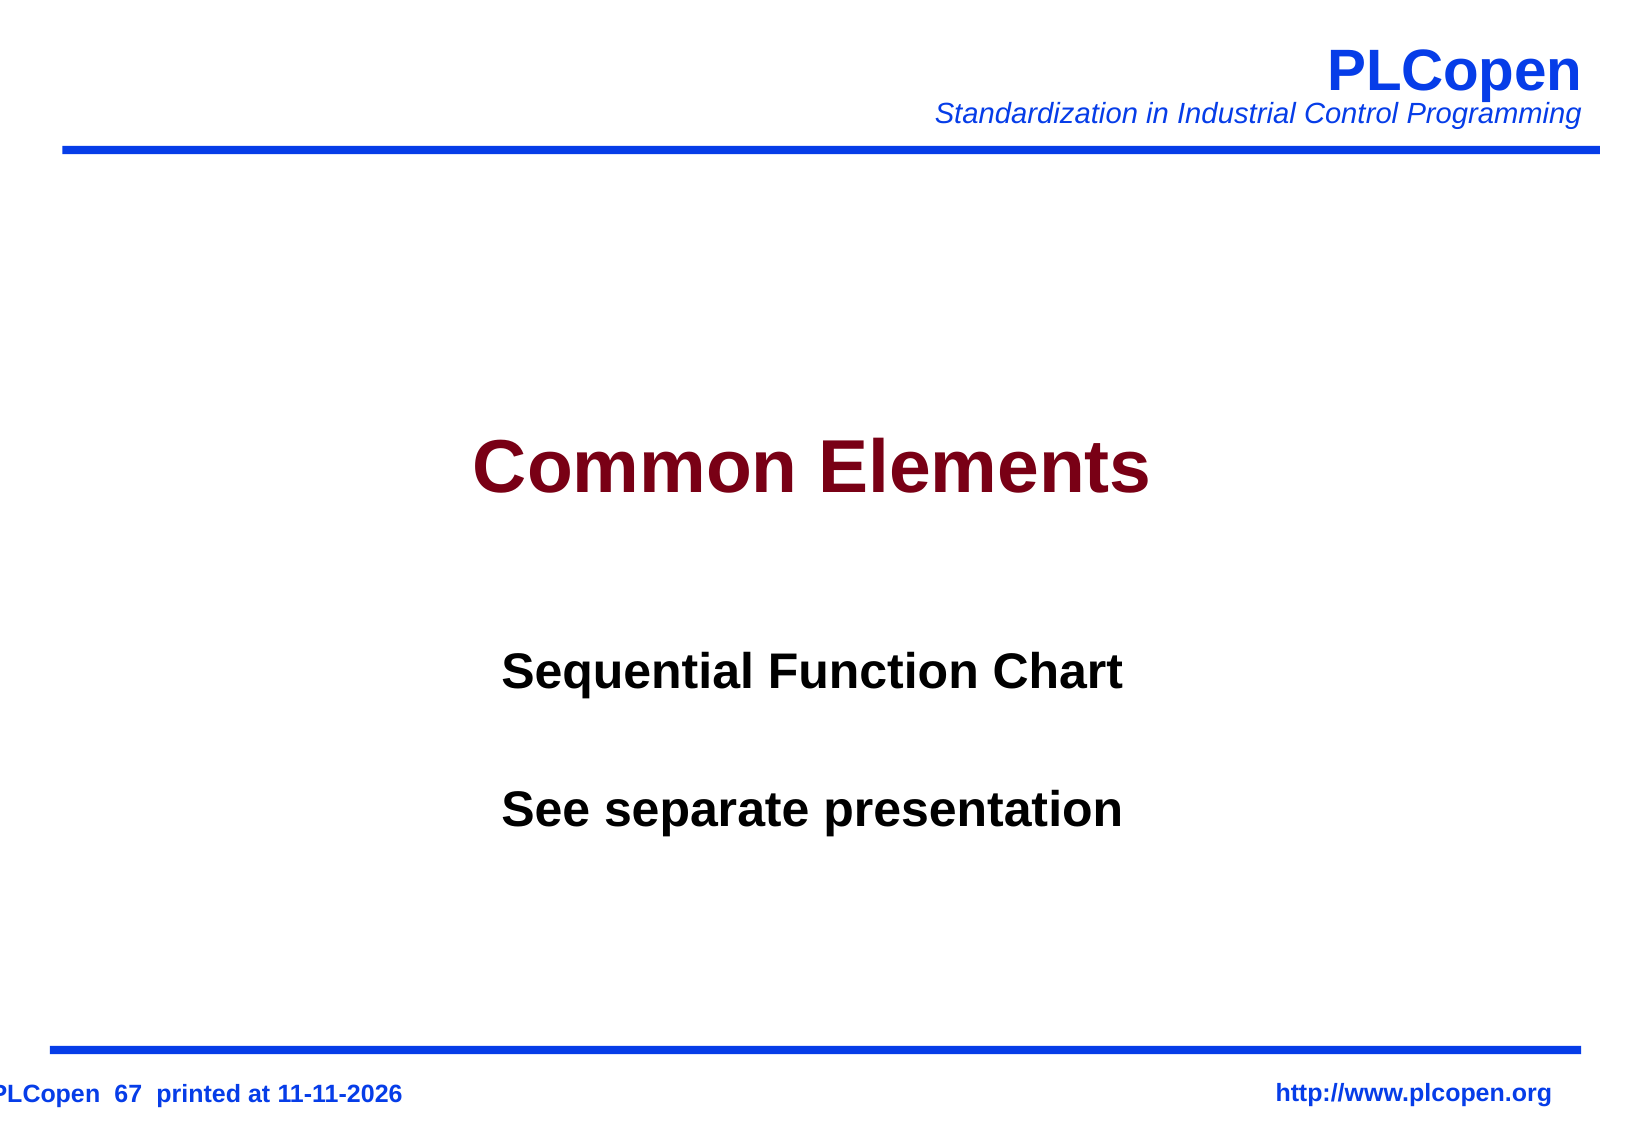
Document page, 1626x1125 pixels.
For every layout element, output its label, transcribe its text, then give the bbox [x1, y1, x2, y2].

subtitle Sequential Function Chart See separate presentation [237, 637, 1388, 925]
title Common Elements [125, 375, 1500, 563]
